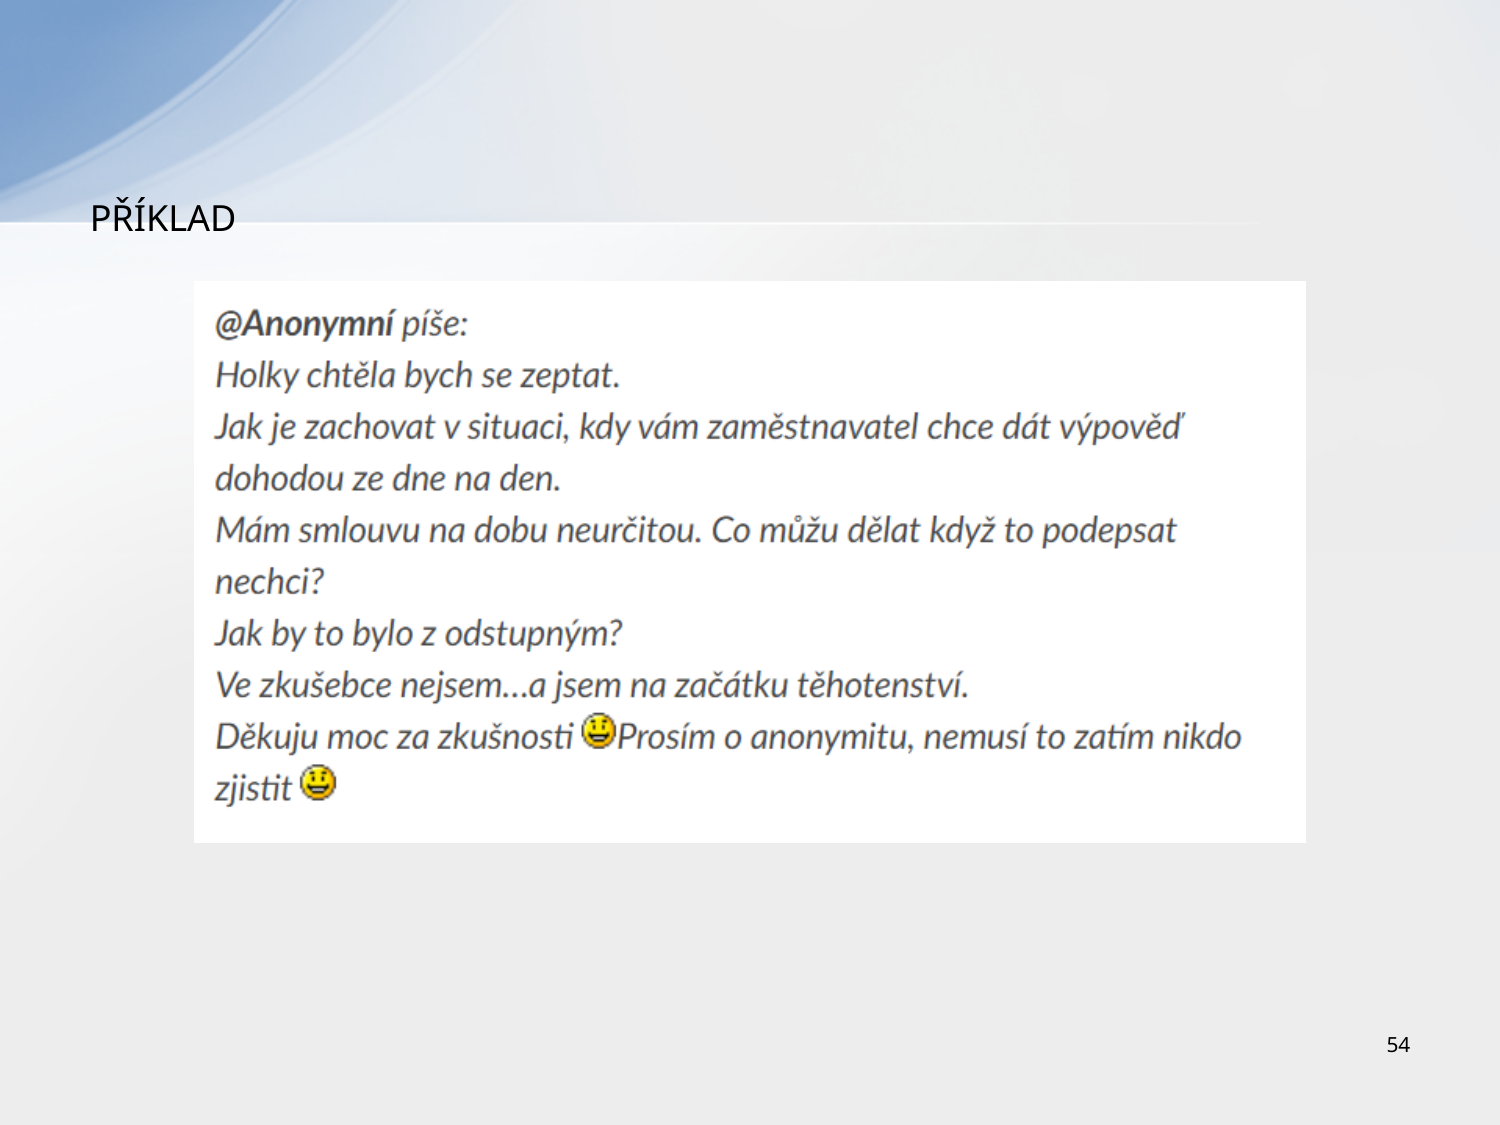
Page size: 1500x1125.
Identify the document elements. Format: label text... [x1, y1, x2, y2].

slide_number 54 [1074, 1024, 1425, 1103]
picture [0, 0, 1500, 1125]
title PŘÍKLAD [75, 58, 1425, 247]
